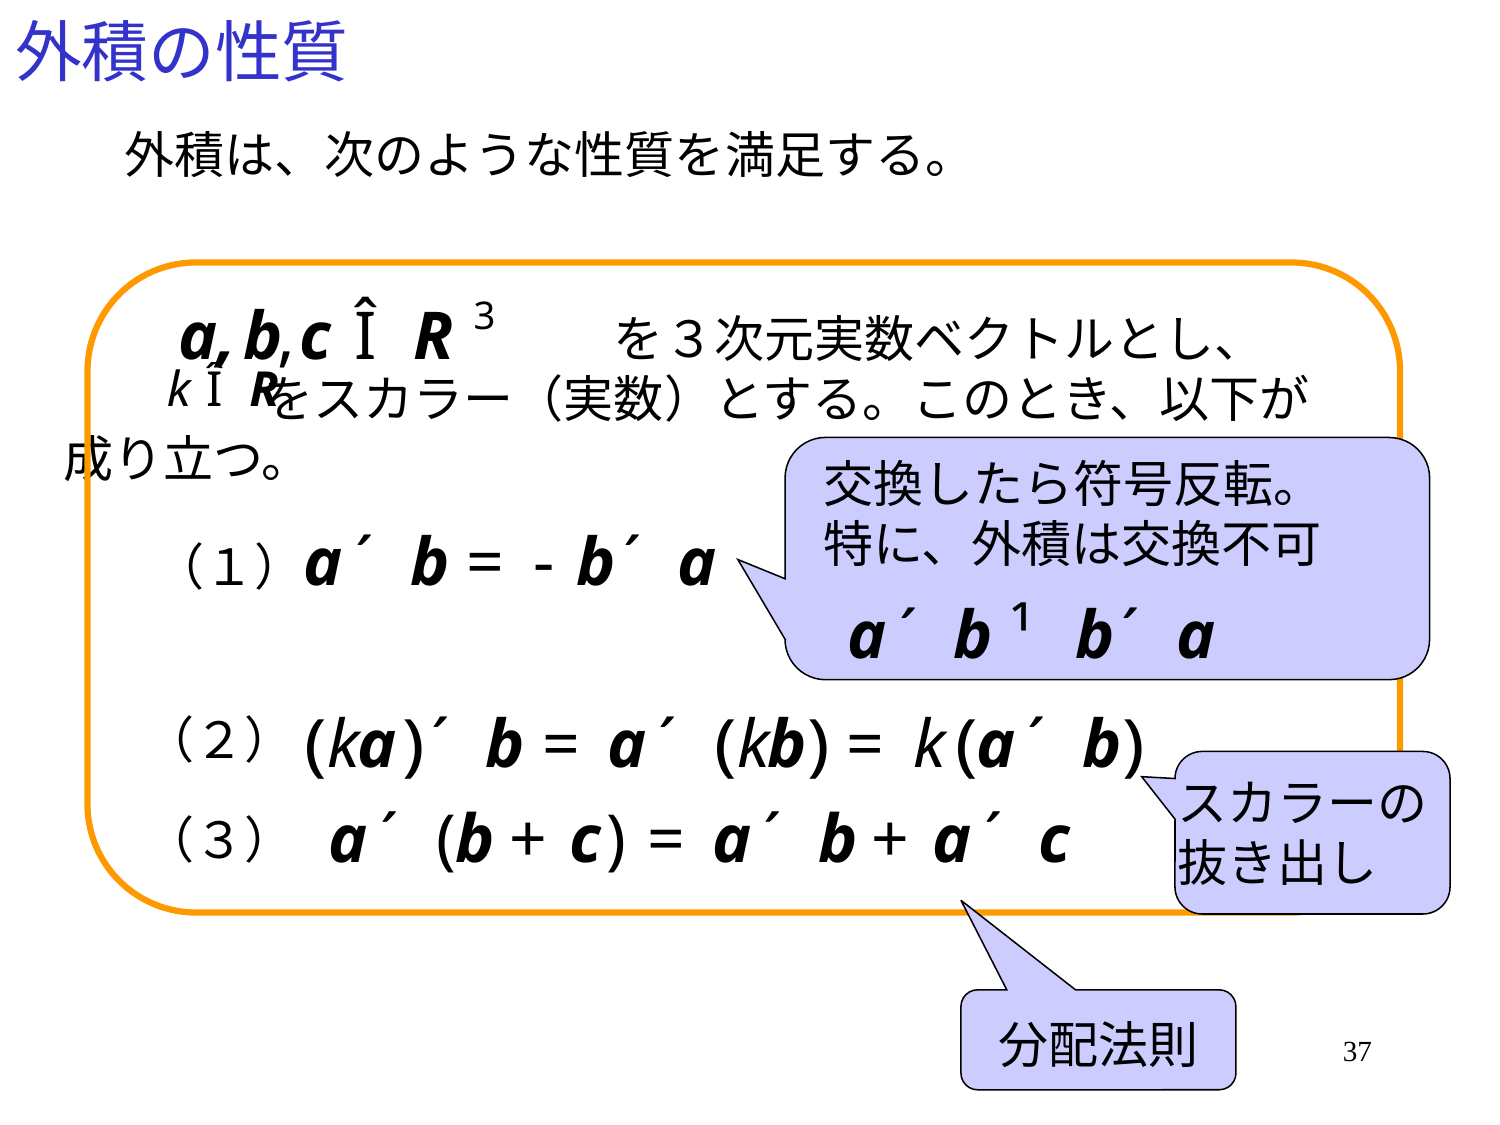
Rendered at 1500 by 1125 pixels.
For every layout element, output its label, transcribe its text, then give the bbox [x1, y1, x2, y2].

text_box [1157, 777, 1162, 803]
text_box 分配法則 [983, 1005, 1214, 1081]
text_box 交換したら符号反転。特に、外積は交換不可 [808, 445, 1348, 580]
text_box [299, 524, 735, 597]
text_box [738, 437, 1430, 680]
text_box [87, 262, 1401, 913]
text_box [324, 801, 1090, 891]
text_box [162, 362, 301, 420]
text_box スカラーの 抜き出し [1162, 763, 1443, 899]
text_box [843, 597, 1229, 670]
text_box （１） [139, 528, 298, 604]
title 外積の性質 [0, 0, 1126, 101]
text_box （３） [129, 801, 310, 877]
text_box [1177, 751, 1451, 914]
text_box [960, 900, 1236, 1090]
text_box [174, 287, 506, 387]
text_box 外積は、次のような性質を満足する。 [110, 115, 990, 191]
text_box （２） [129, 701, 297, 777]
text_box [299, 701, 1153, 801]
slide_number 37 [1074, 1024, 1388, 1101]
text_box を３次元実数ベクトルとし、 をスカラー（実数）とする。このとき、以下が 成り立つ。 [49, 299, 113, 495]
